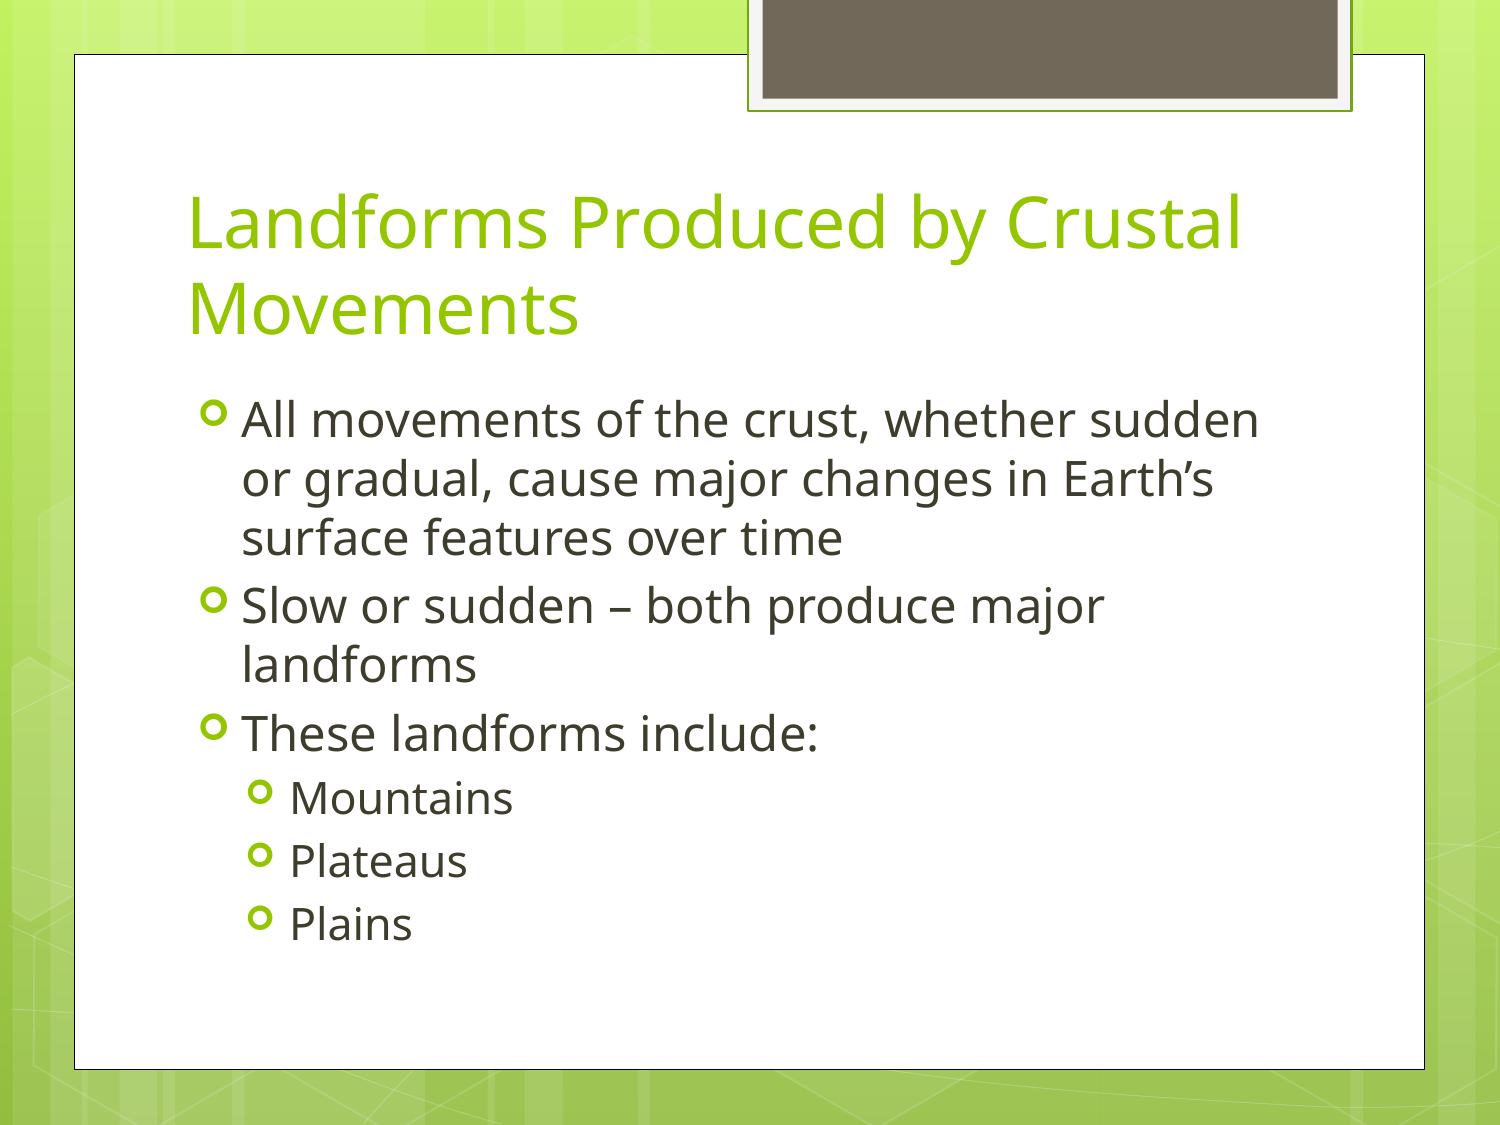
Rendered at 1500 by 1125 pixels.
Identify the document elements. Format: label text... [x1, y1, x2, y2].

list All movements of the crust, whether sudden or gradual, cause major changes in Earth’s surface features over time Slow or sudden – both produce major landforms These landforms include: Mountains Plateaus Plains [171, 381, 1283, 957]
title Landforms Produced by Crustal Movements [171, 168, 1324, 357]
